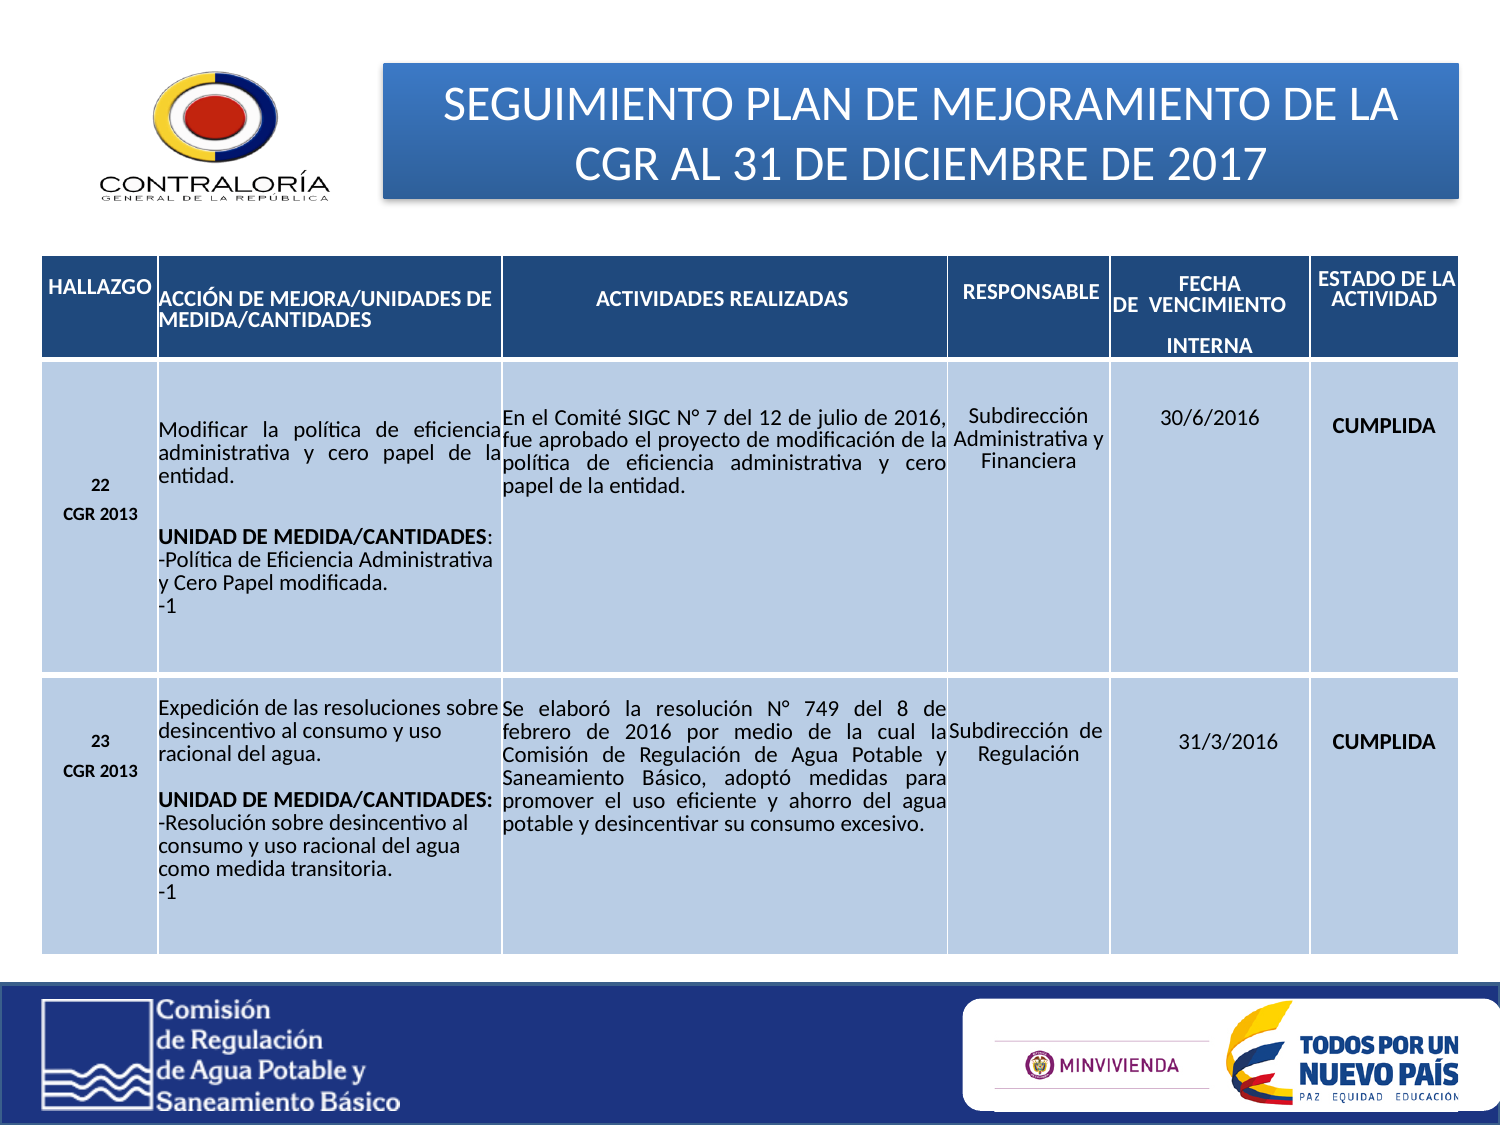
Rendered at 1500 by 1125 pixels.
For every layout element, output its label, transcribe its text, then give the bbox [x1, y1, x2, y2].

picture [41, 999, 400, 1111]
table_cell En el Comité SIGC N° 7 del 12 de julio de 2016, fue aprobado el proyecto de modificación de la política de eficiencia administrativa y cero papel de la entidad. [503, 362, 947, 672]
text_box SEGUIMIENTO PLAN DE MEJORAMIENTO DE LA CGR AL 31 DE DICIEMBRE DE 2017 [383, 63, 1459, 199]
table_cell CUMPLIDA [1311, 362, 1458, 672]
table_cell CUMPLIDA [1311, 678, 1458, 954]
table_cell 30/6/2016 [1111, 362, 1309, 672]
table_cell Subdirección Administrativa y Financiera [948, 362, 1109, 672]
table_cell Se elaboró la resolución N° 749 del 8 de febrero de 2016 por medio de la cual la Comisión de Regulación de Agua Potable y Saneamiento Básico, adoptó medidas para promover el uso eficiente y ahorro del agua potable y desincentivar su consumo excesivo. [503, 678, 947, 954]
table_header HALLAZGO [42, 256, 157, 357]
table_cell Modificar la política de eficiencia administrativa y cero papel de la entidad. UNIDAD DE MEDIDA/CANTIDADES: -Política de Eficiencia Administrativa y Cero Papel modificada. -1 [159, 362, 501, 672]
table_header ESTADO DE LA ACTIVIDAD [1311, 256, 1458, 357]
table_cell 31/3/2016 [1111, 678, 1309, 954]
table_header ACTIVIDADES REALIZADAS [503, 256, 947, 357]
table_cell 22 CGR 2013 [42, 362, 157, 672]
table_header FECHA DE VENCIMIENTO INTERNA [1111, 256, 1309, 357]
table_cell Expedición de las resoluciones sobre desincentivo al consumo y uso racional del agua. UNIDAD DE MEDIDA/CANTIDADES: -Resolución sobre desincentivo al consumo y uso racional del agua como medida transitoria. -1 [159, 678, 501, 954]
table_header ACCIÓN DE MEJORA/UNIDADES DE MEDIDA/CANTIDADES [159, 256, 501, 357]
table_cell 23 CGR 2013 [42, 678, 157, 954]
table_cell Subdirección de Regulación [948, 678, 1109, 954]
picture [994, 999, 1459, 1112]
table_header RESPONSABLE [948, 256, 1109, 357]
picture [91, 63, 337, 209]
